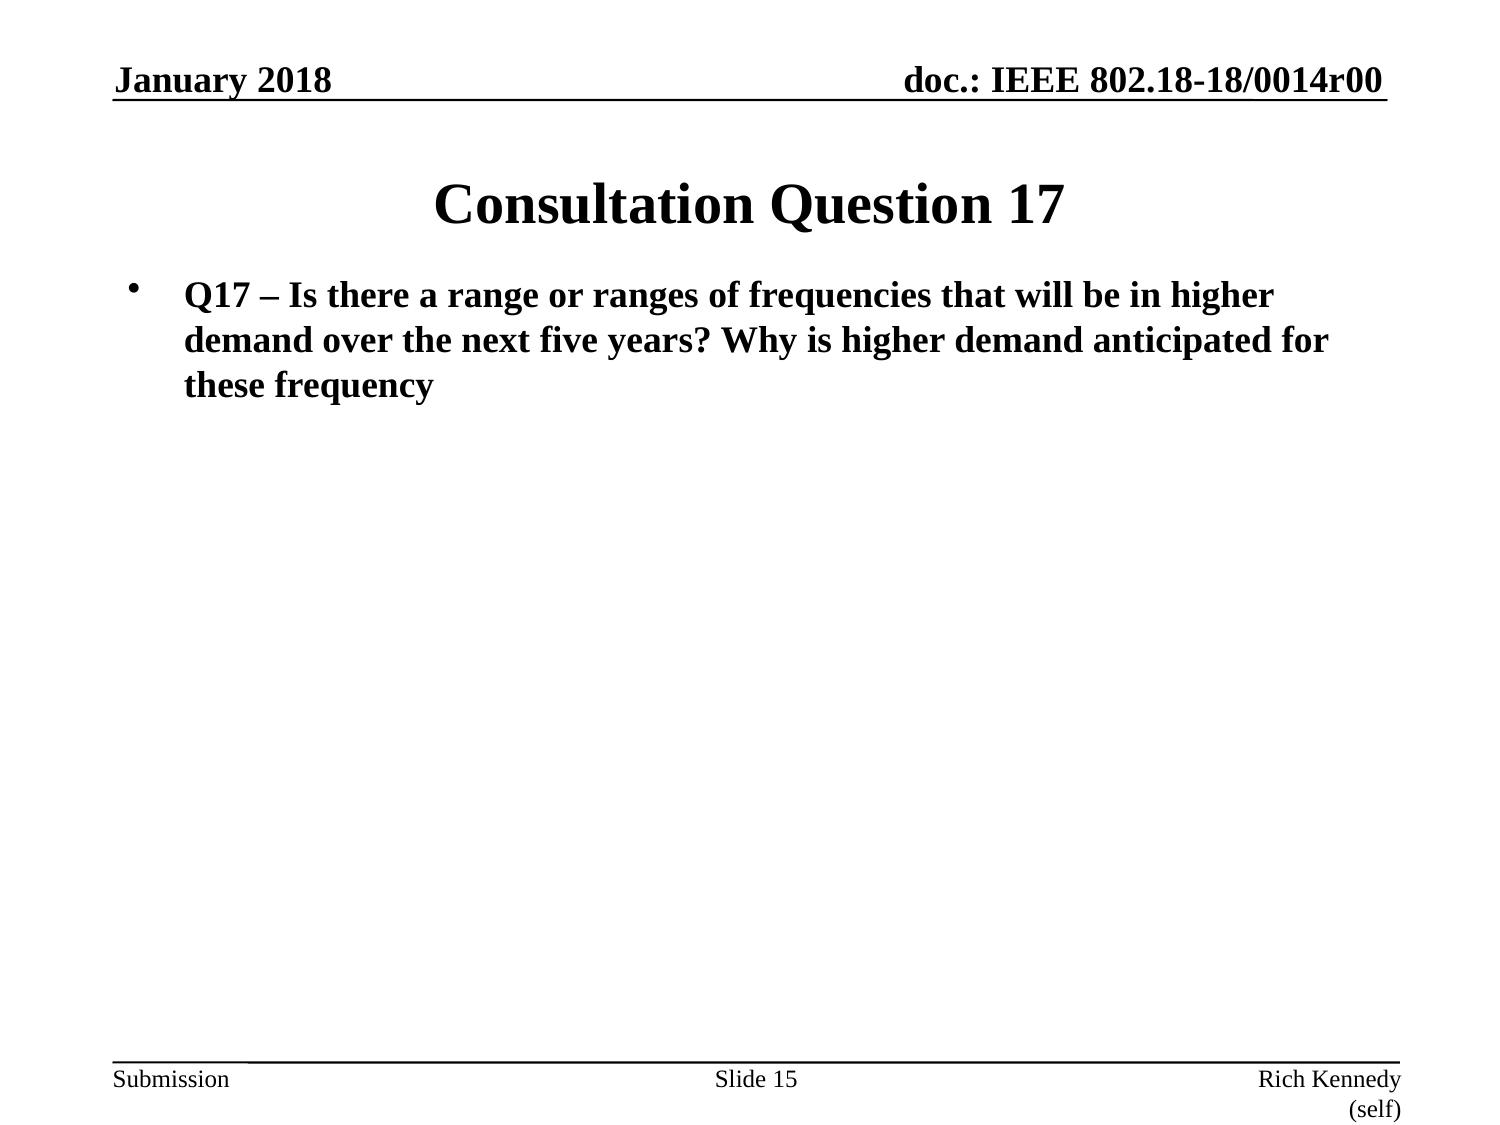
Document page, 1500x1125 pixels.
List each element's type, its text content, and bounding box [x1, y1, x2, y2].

slide_number Slide 15 [712, 1061, 800, 1093]
title Consultation Question 17 [112, 112, 1388, 262]
list Q17 – Is there a range or ranges of frequencies that will be in higher demand over the next five years? Why is higher demand anticipated for these frequency [112, 262, 1388, 1025]
footer Rich Kennedy (self) [1206, 1061, 1402, 1093]
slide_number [114, 54, 335, 101]
